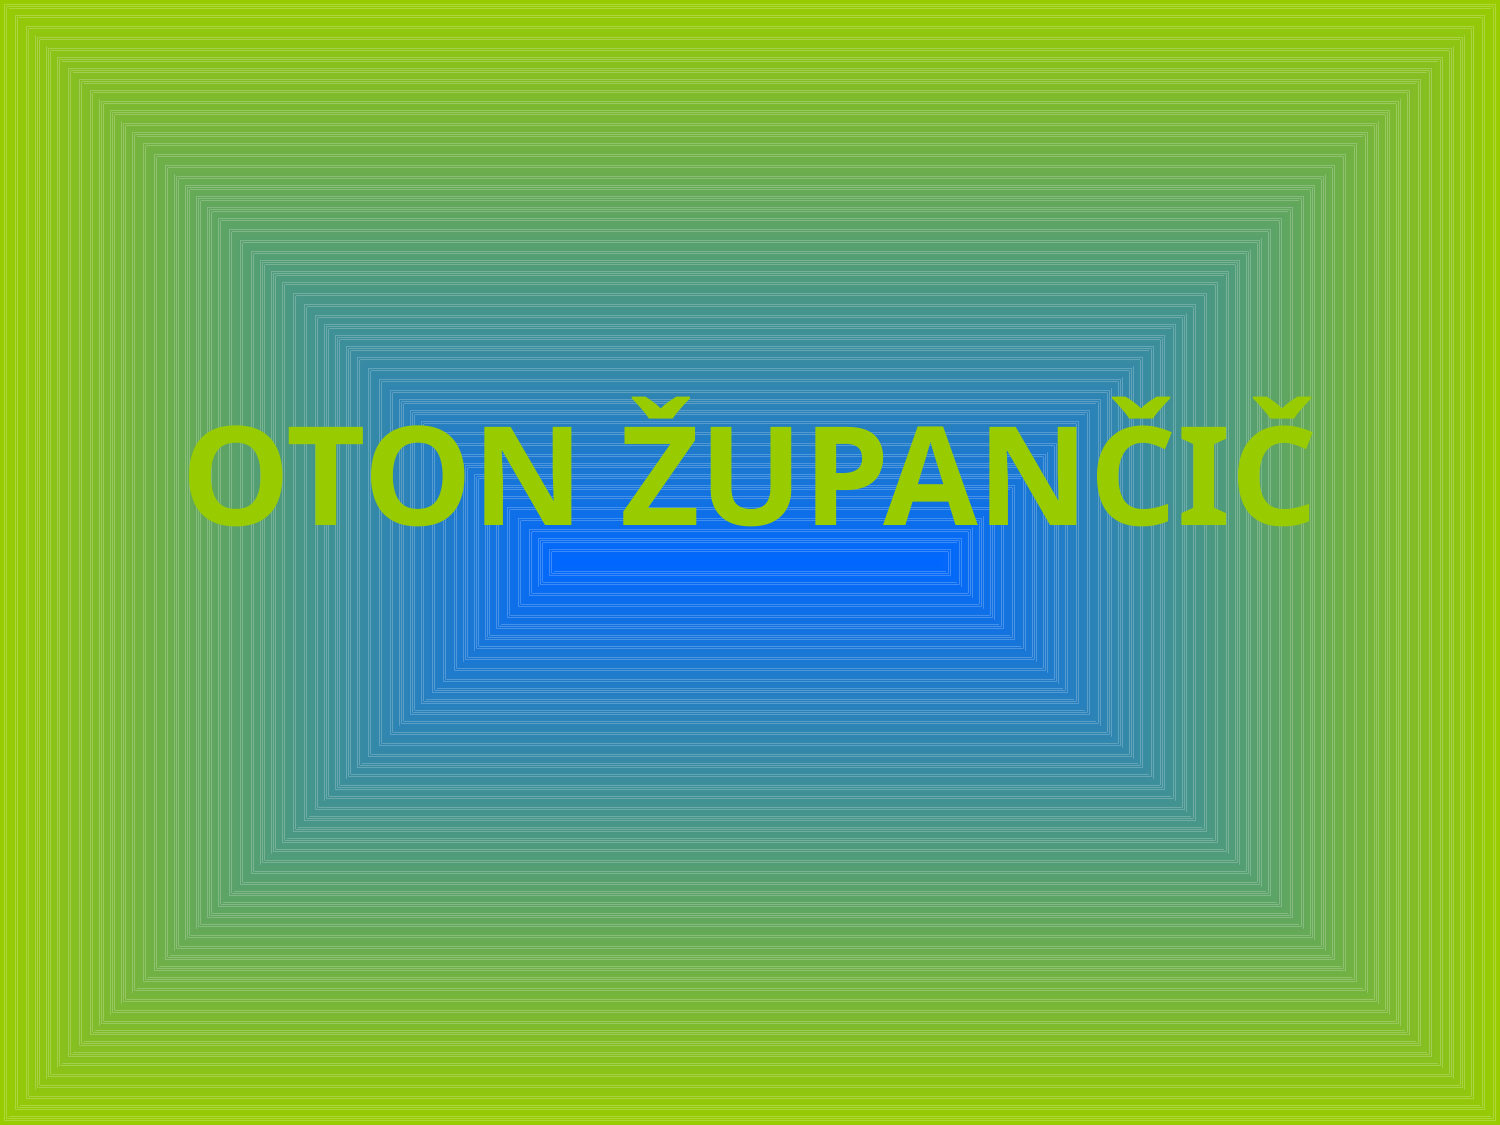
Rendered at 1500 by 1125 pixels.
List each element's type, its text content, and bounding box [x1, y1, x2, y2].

title OTON ŽUPANČIČ [112, 349, 1388, 591]
